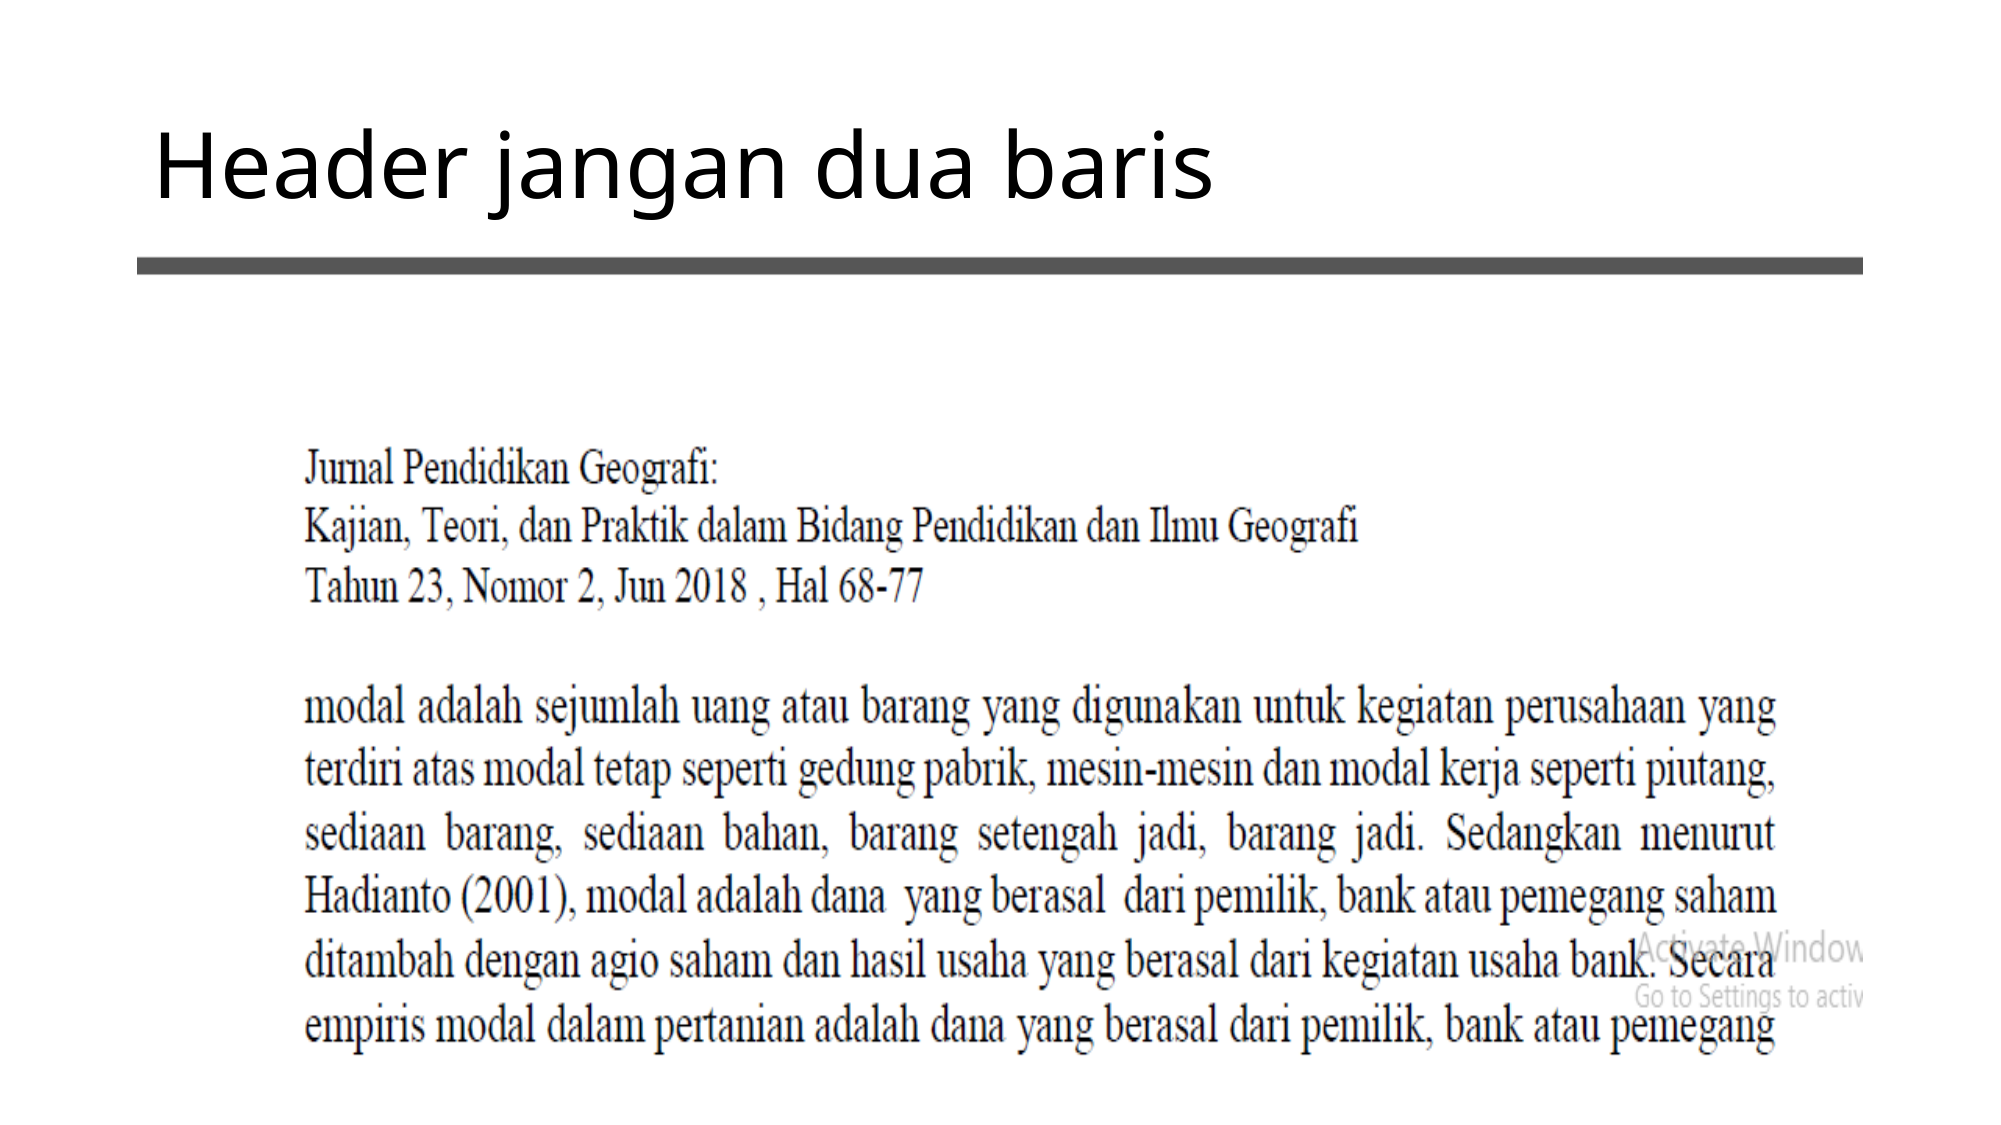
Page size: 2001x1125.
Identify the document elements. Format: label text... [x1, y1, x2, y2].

title Header jangan dua baris [137, 59, 1863, 232]
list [137, 232, 1863, 1066]
